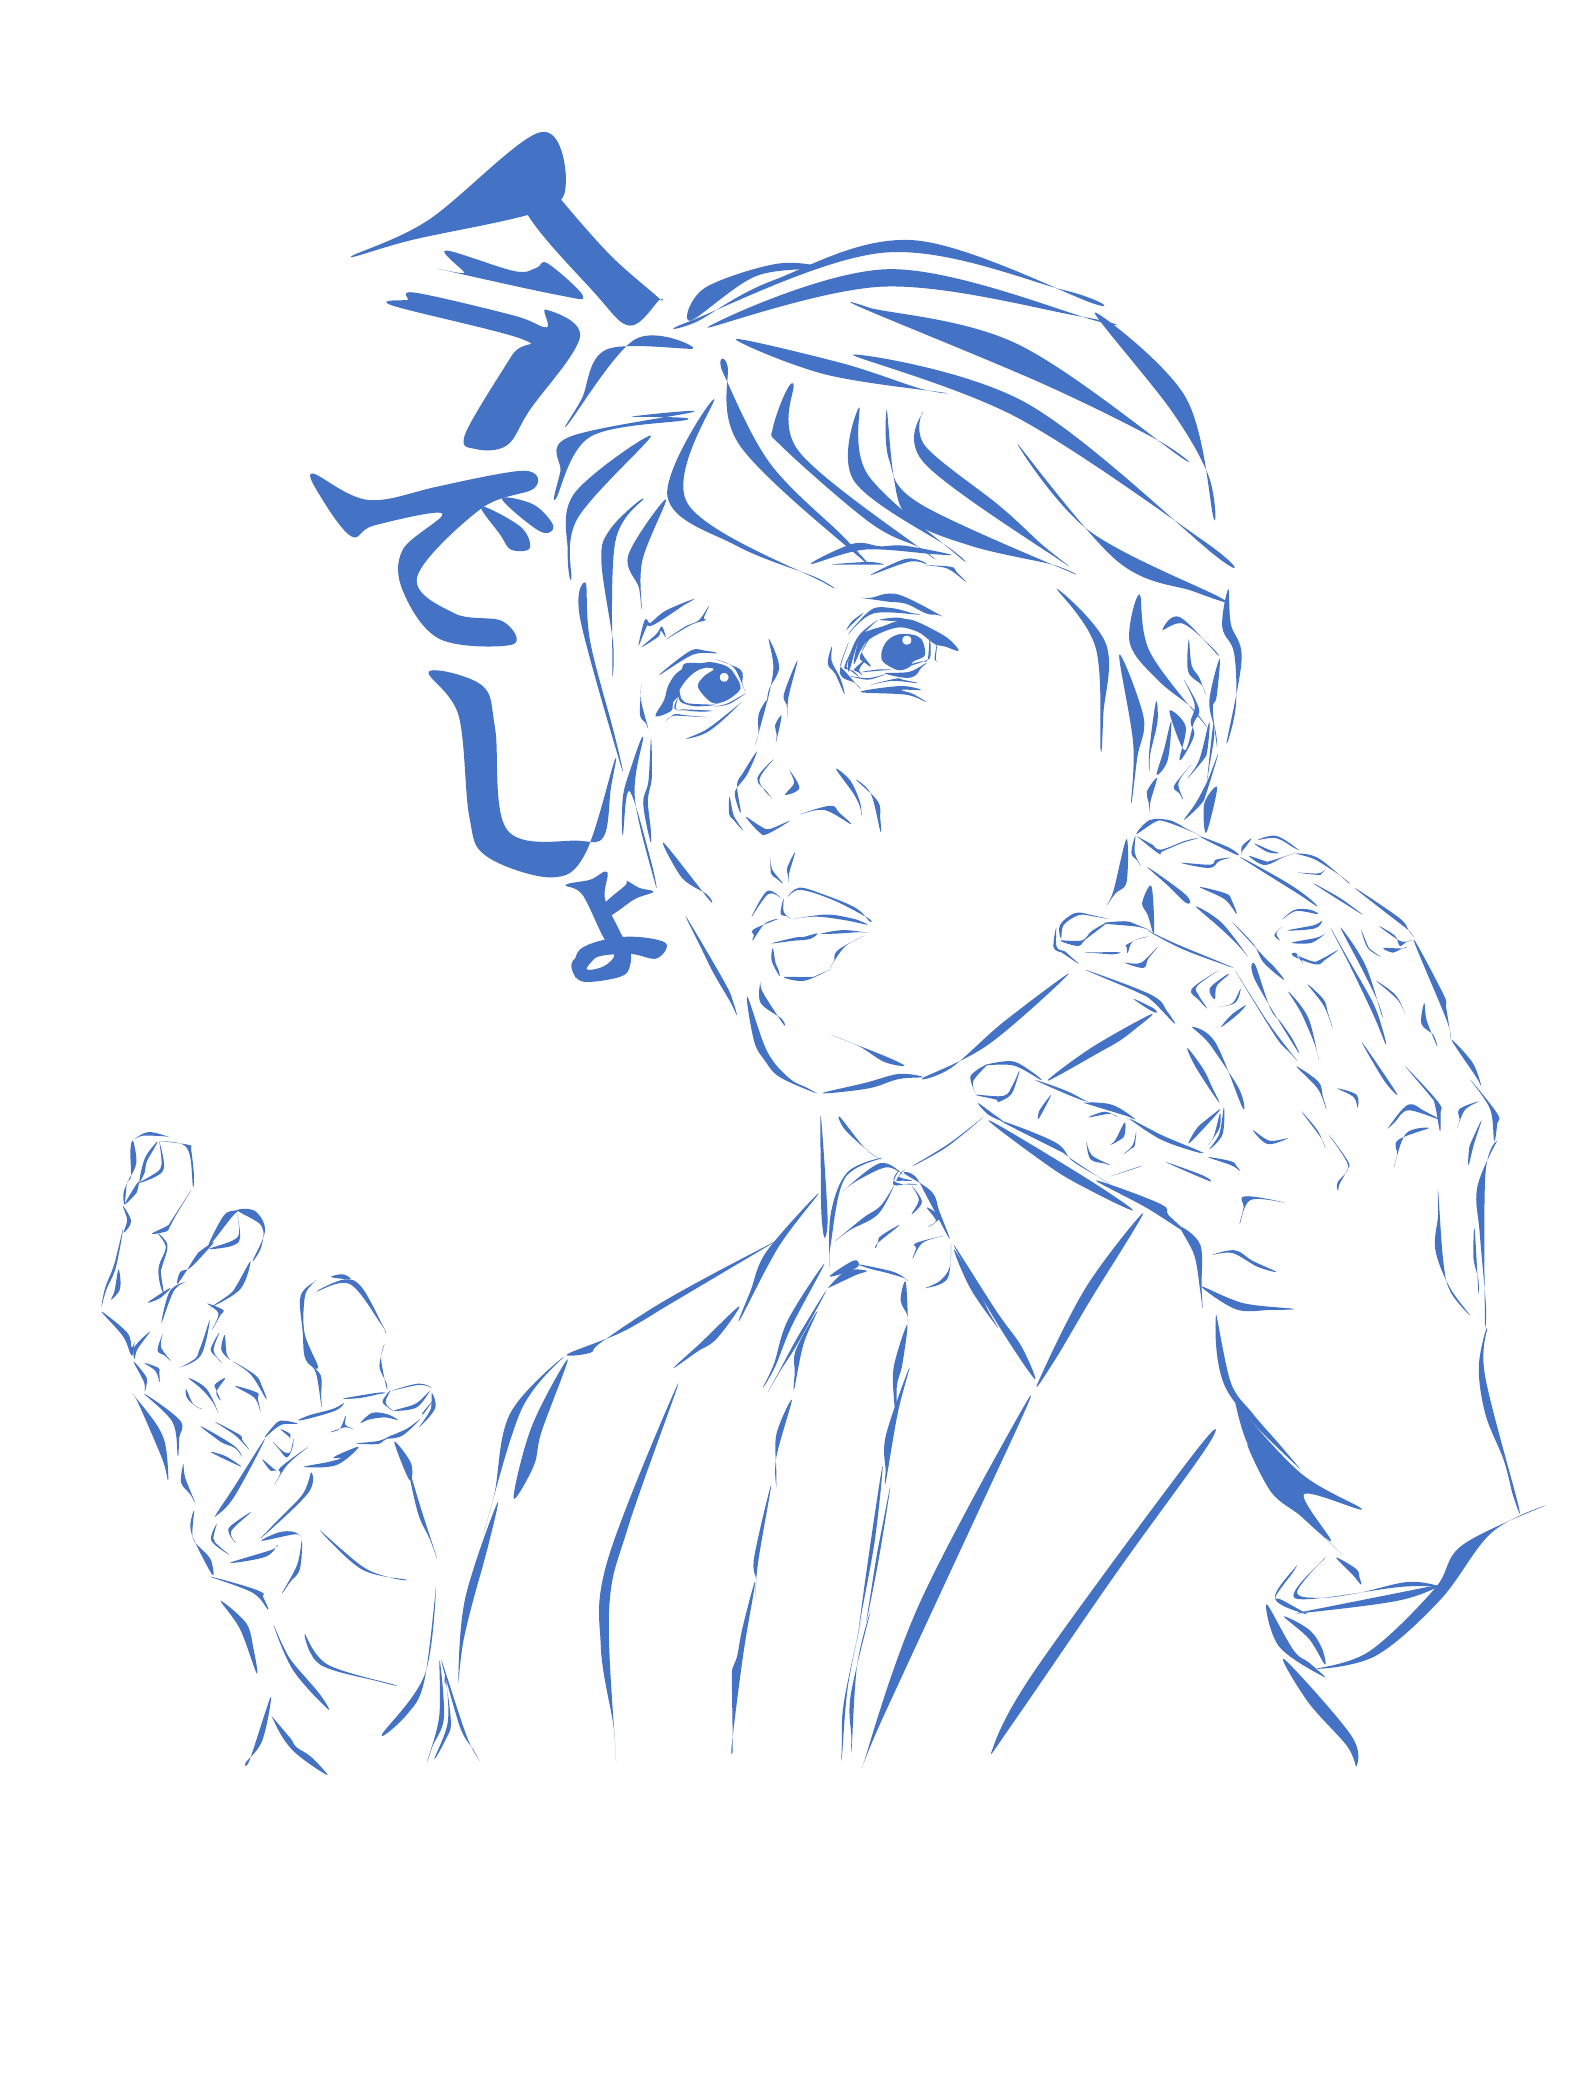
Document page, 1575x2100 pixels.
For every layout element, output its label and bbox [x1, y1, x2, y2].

text_box [347, 126, 662, 452]
text_box [1535, 1504, 1550, 1511]
picture [40, 273, 1535, 1826]
text_box [737, 261, 821, 273]
text_box [557, 871, 663, 977]
text_box [310, 470, 554, 647]
text_box [851, 268, 936, 273]
text_box [811, 238, 1024, 273]
